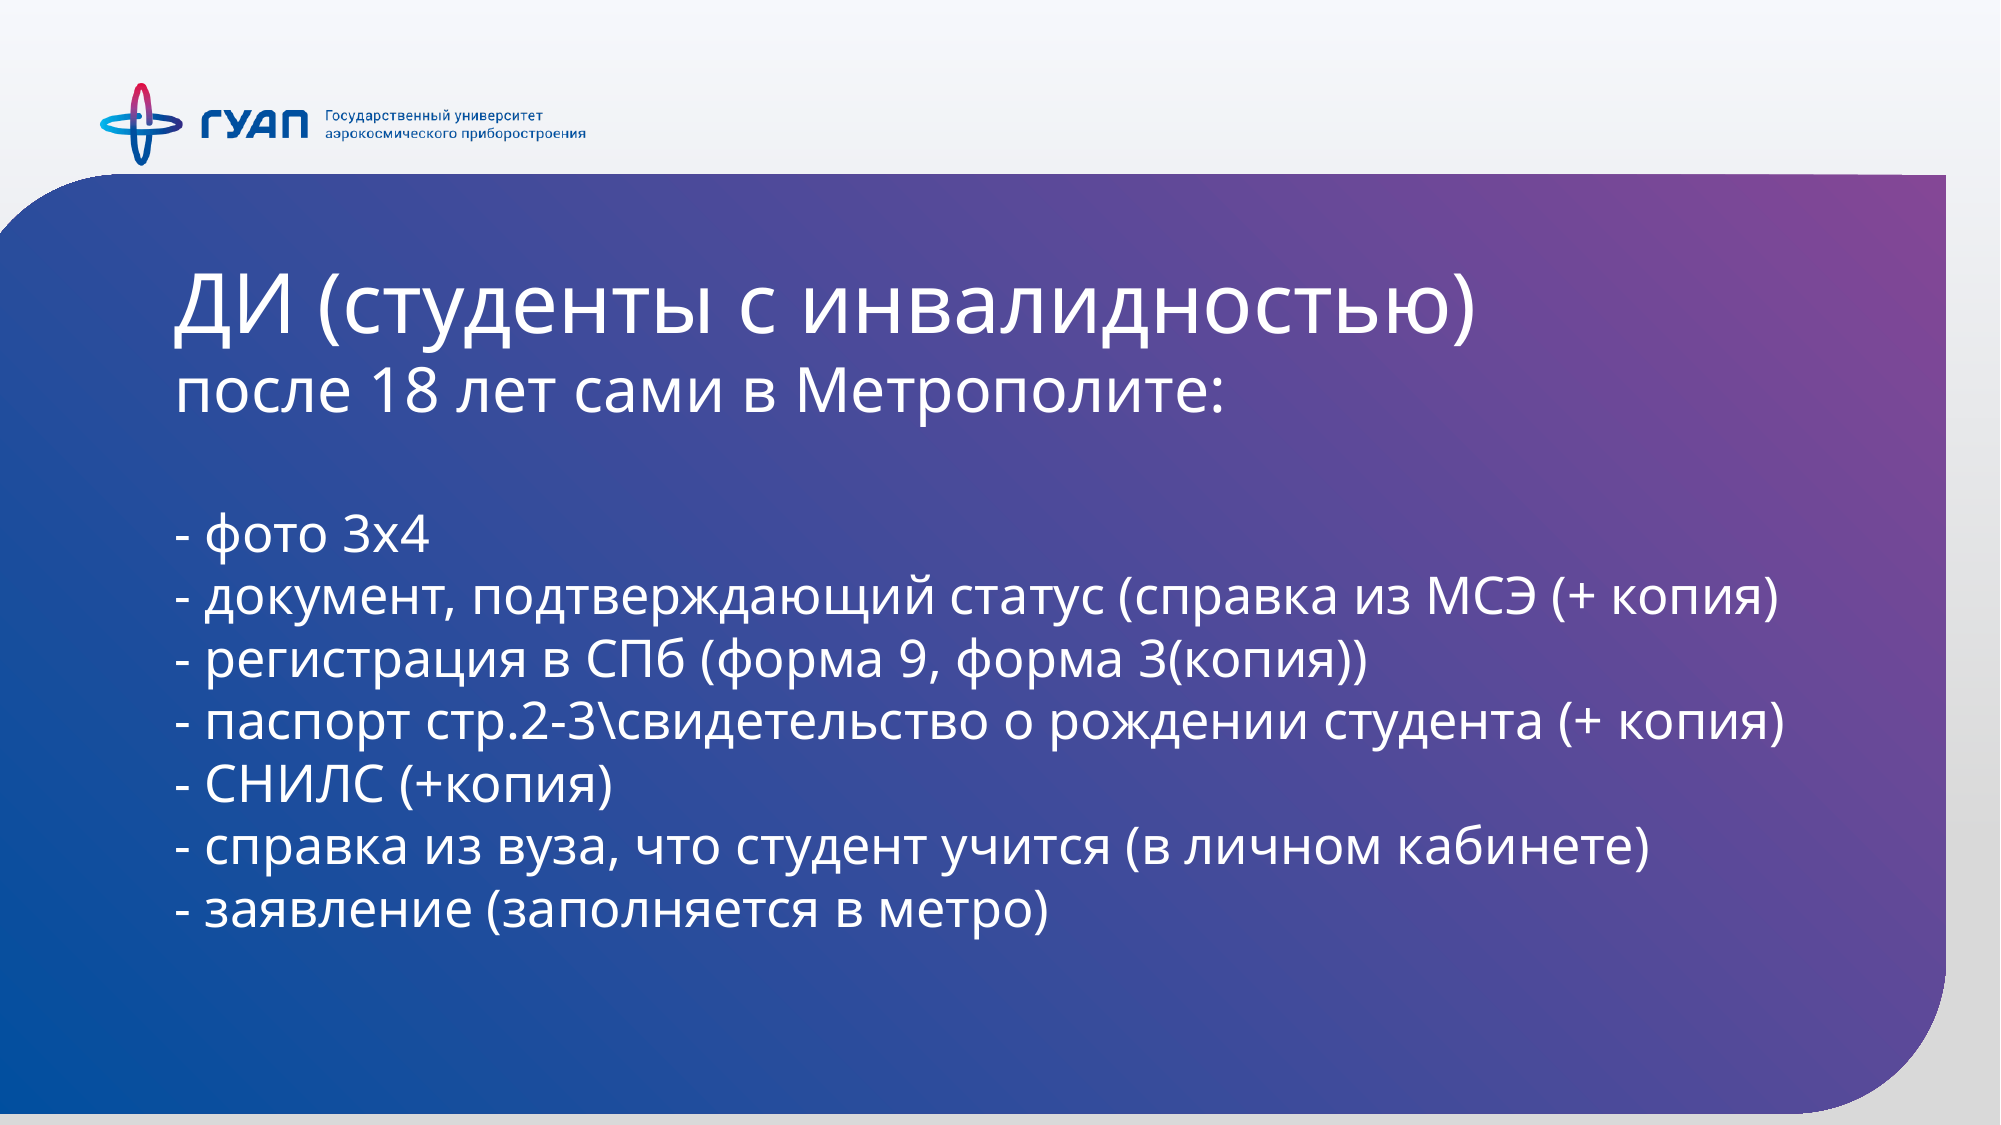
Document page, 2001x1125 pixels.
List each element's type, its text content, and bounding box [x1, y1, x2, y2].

text_box ДИ (студенты с инвалидностью) после 18 лет сами в Метрополите: - фото 3х4 - документ, подтверждающий статус (справка из МСЭ (+ копия) - регистрация в СПб (форма 9, форма 3(копия)) - паспорт стр.2-3\свидетельство о рождении студента (+ копия) - СНИЛС (+копия) - справка из вуза, что студент учится (в личном кабинете) - заявление (заполняется в метро) [159, 242, 1885, 945]
picture [71, 69, 596, 175]
text_box [0, 173, 1948, 1115]
